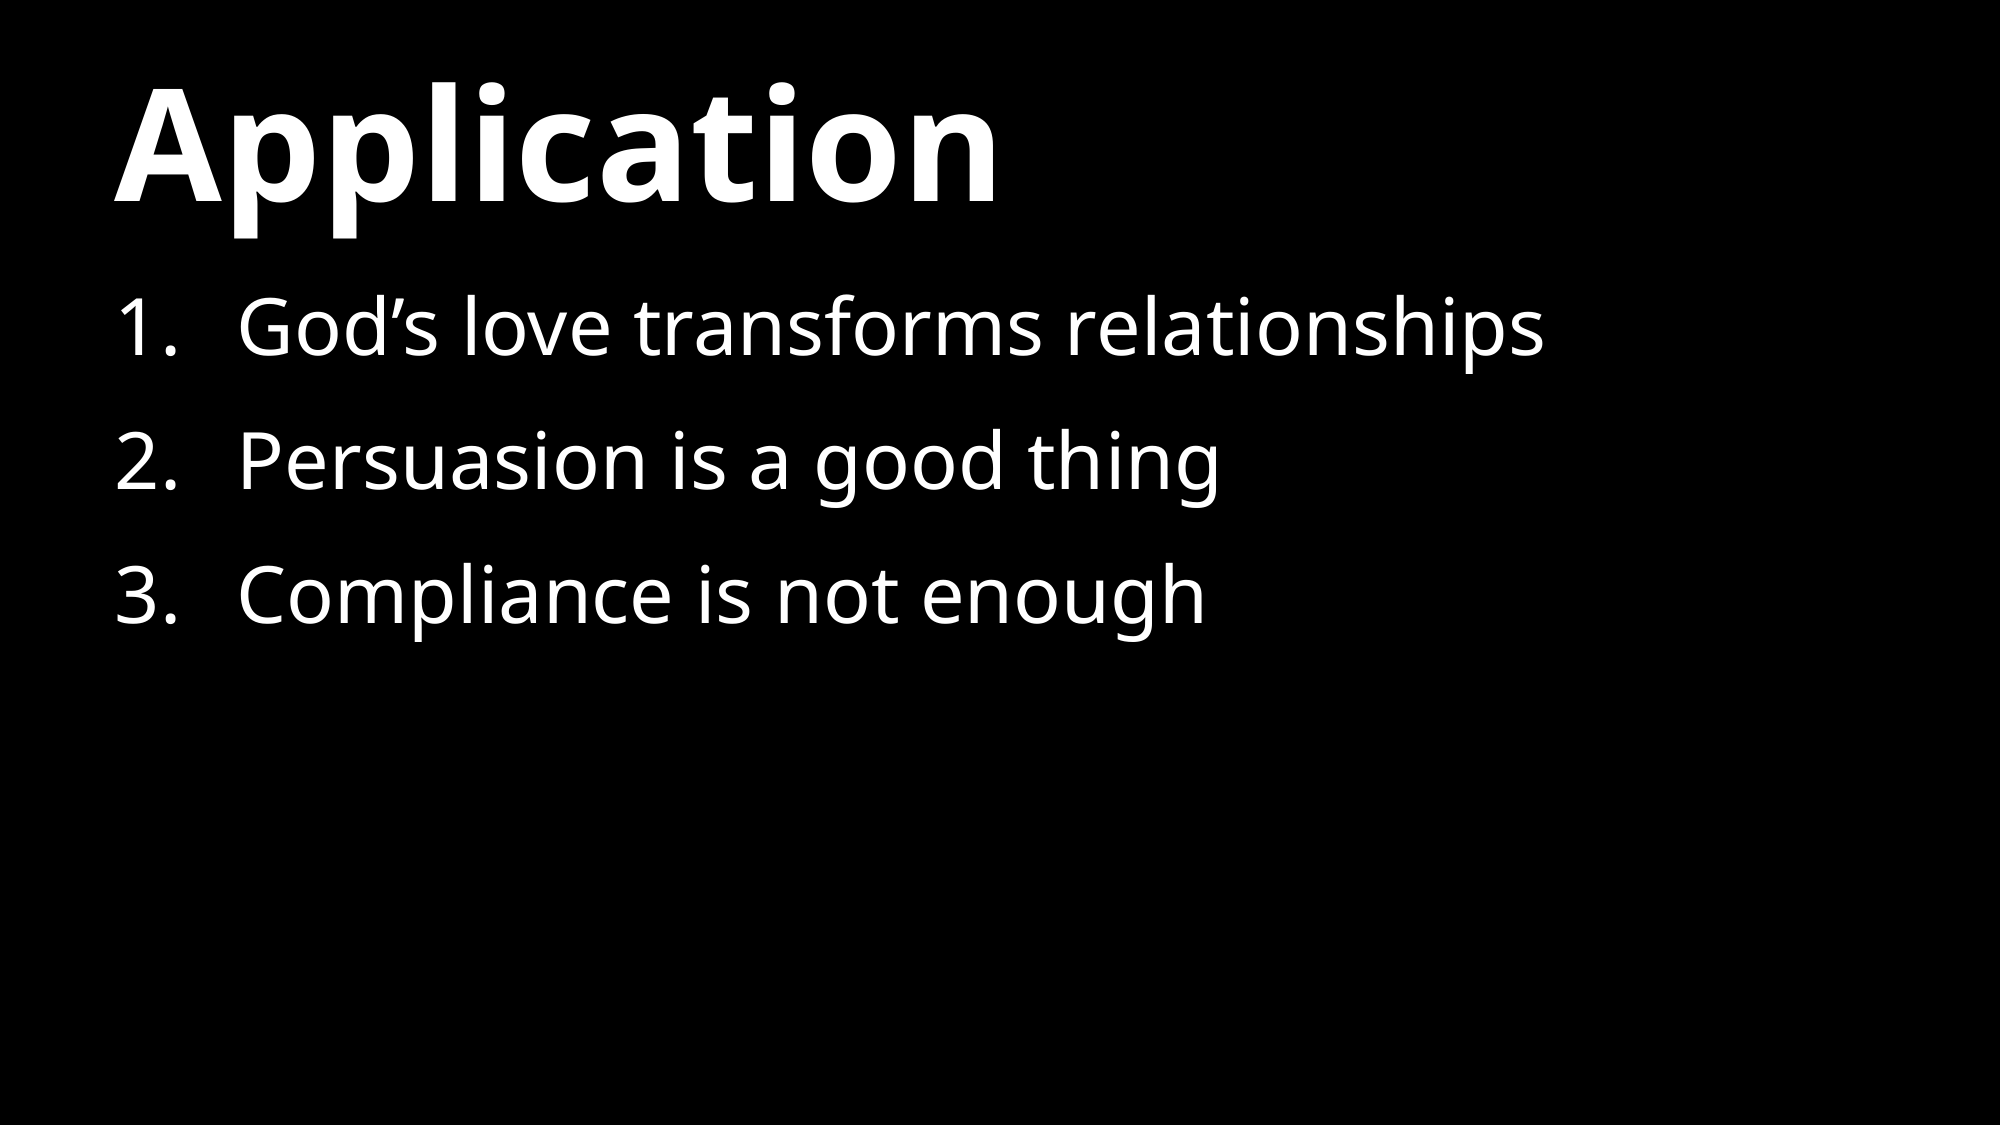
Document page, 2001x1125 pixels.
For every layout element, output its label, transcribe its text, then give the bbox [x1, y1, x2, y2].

title Application [99, 45, 1900, 233]
list God’s love transforms relationships Persuasion is a good thing Compliance is not enough [99, 262, 1900, 1005]
